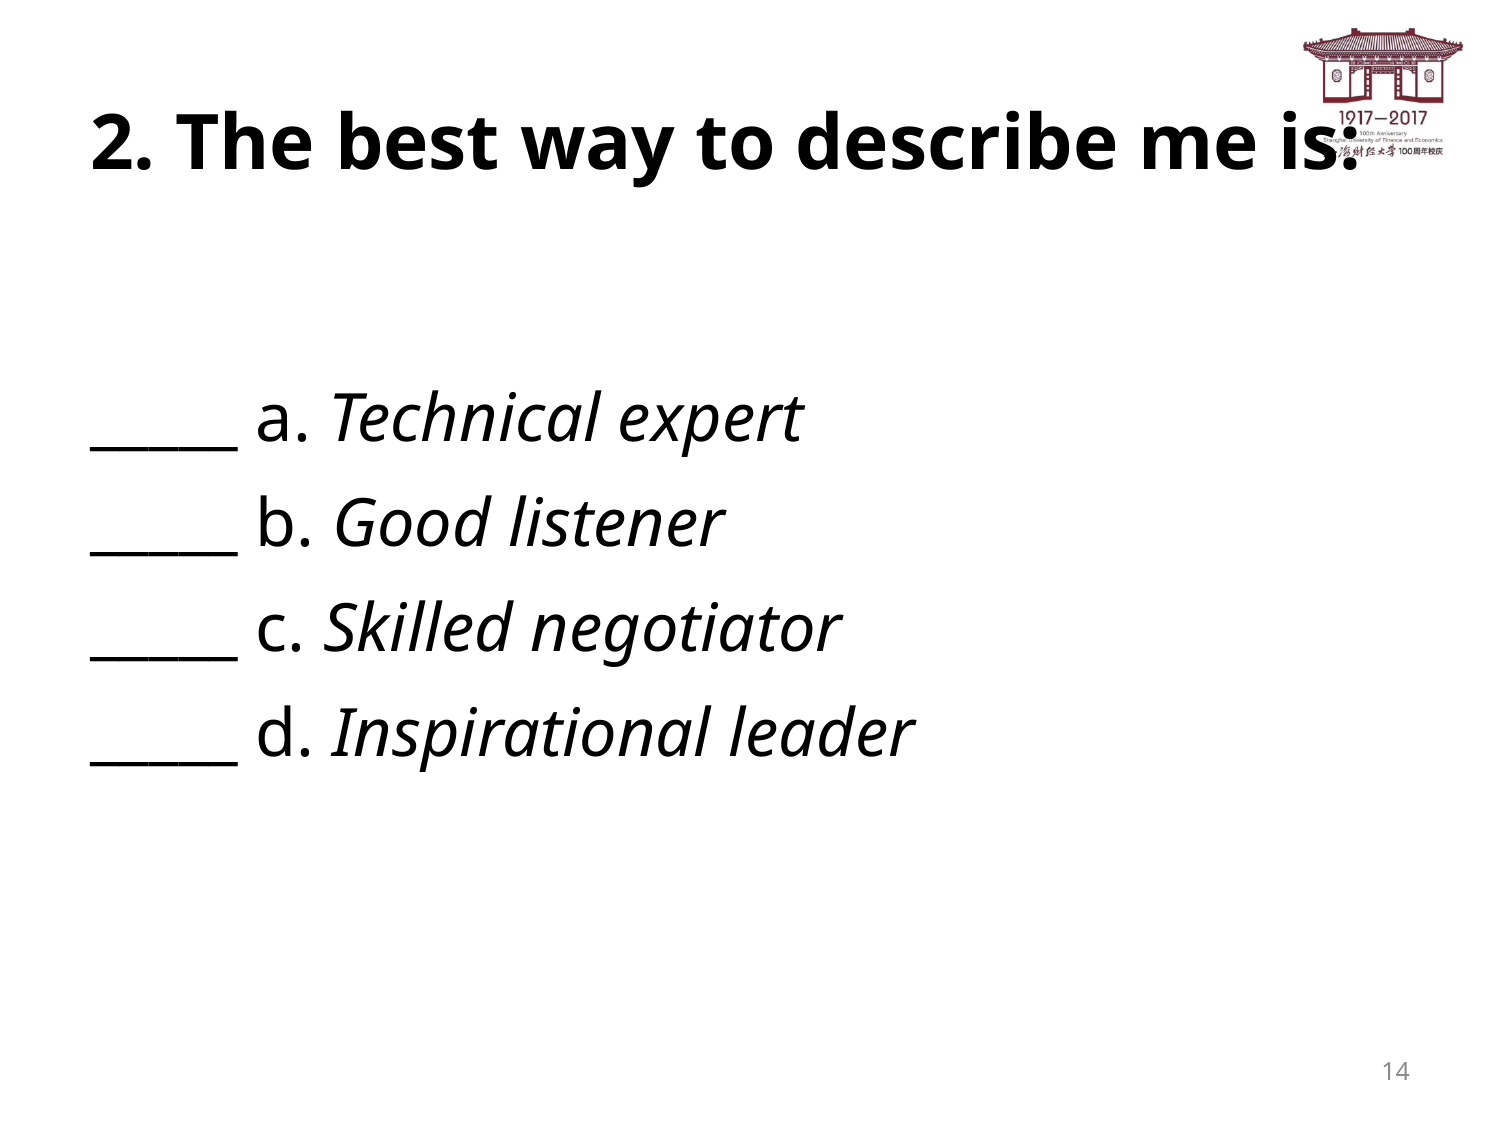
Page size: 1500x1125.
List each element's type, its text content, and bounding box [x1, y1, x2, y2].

slide_number 14 [1074, 1042, 1425, 1103]
list _____ a. Technical expert _____ b. Good listener _____ c. Skilled negotiator _____ d. Inspirational leader [75, 262, 1425, 1005]
picture [1293, 0, 1472, 161]
title 2. The best way to describe me is: [75, 45, 1425, 233]
